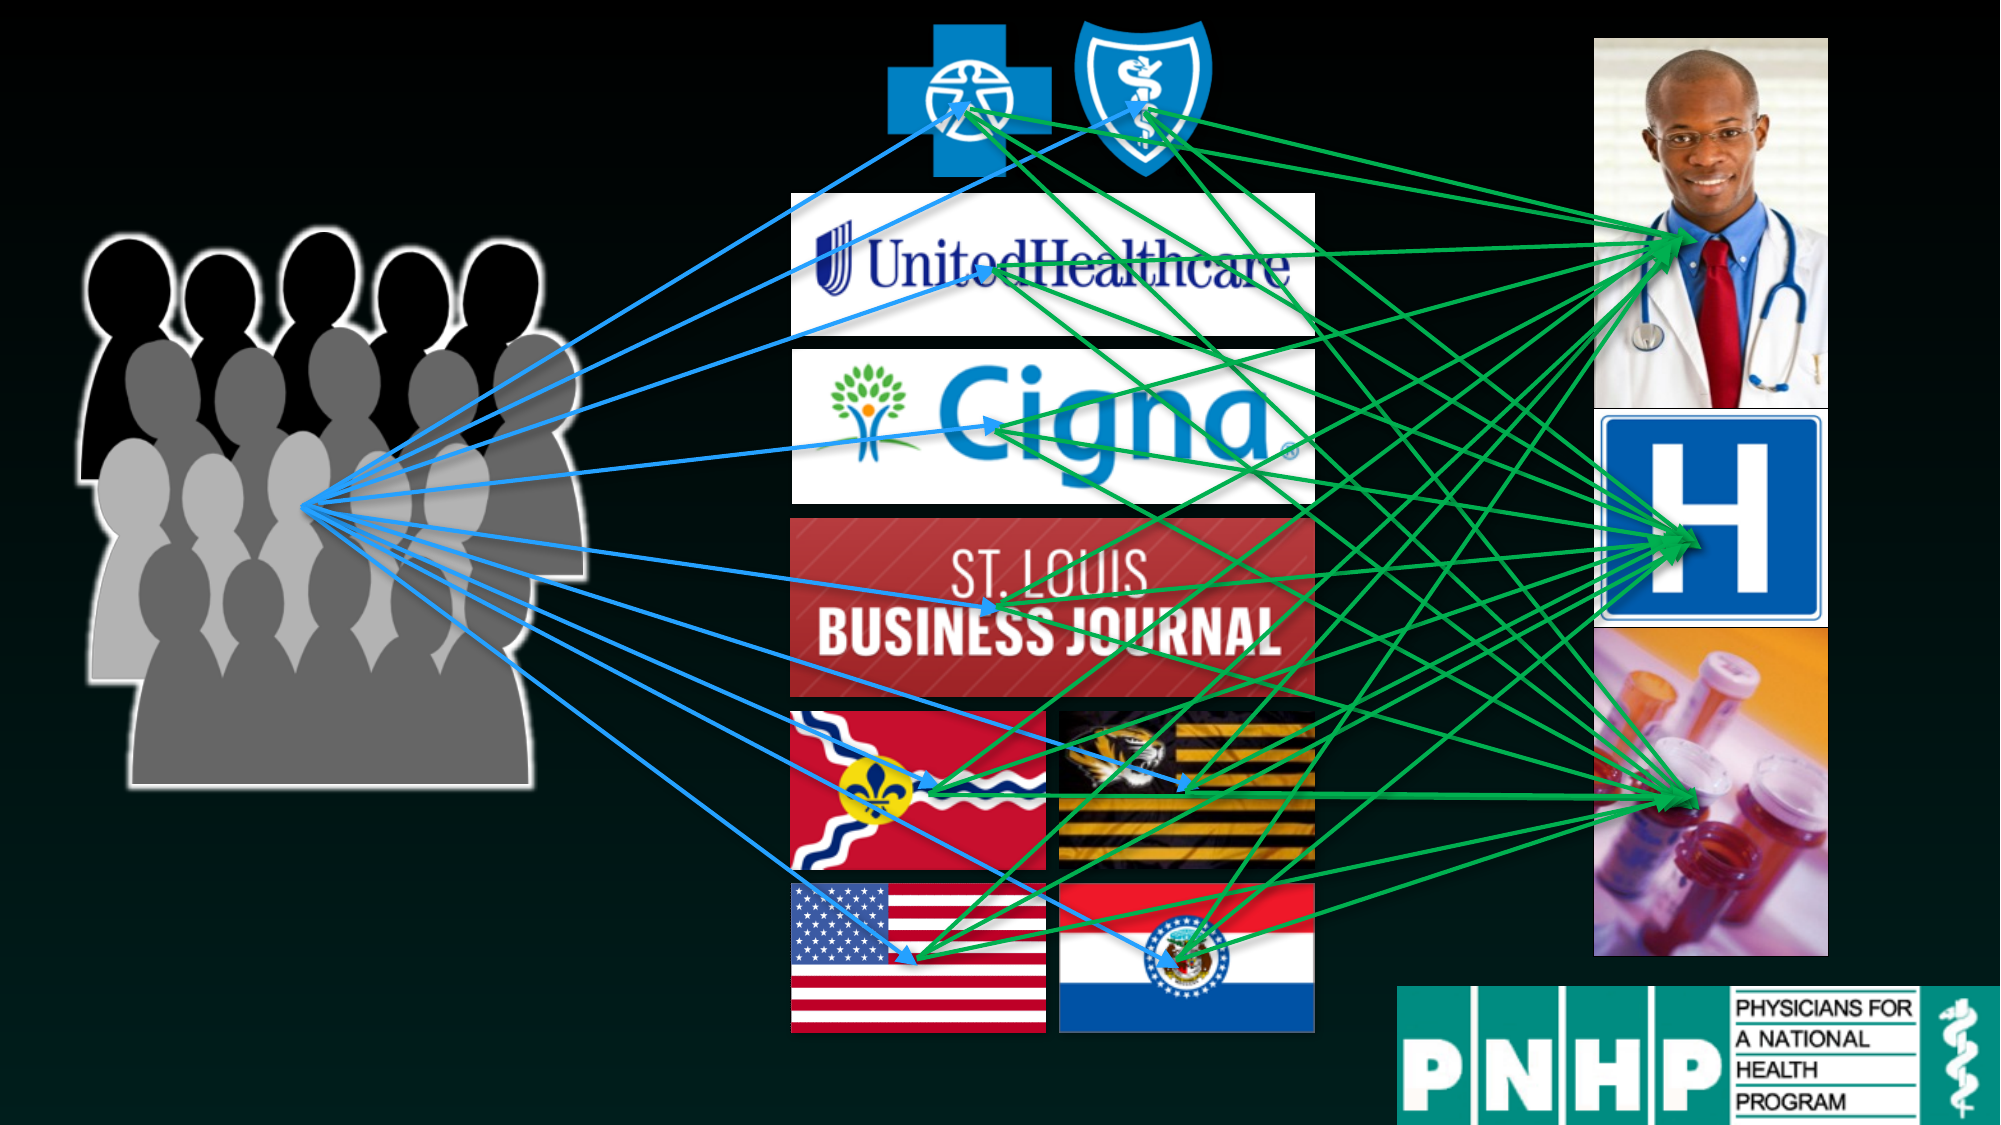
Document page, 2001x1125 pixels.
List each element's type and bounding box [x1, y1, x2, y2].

text_box [302, 267, 916, 506]
picture [790, 968, 1046, 1033]
text_box [916, 252, 1175, 960]
picture [926, 60, 1013, 101]
text_box [318, 423, 916, 504]
text_box [965, 108, 1144, 237]
picture [865, 8, 1235, 108]
picture [1059, 961, 1315, 1033]
text_box [1682, 252, 1692, 960]
picture [1087, 37, 1199, 108]
text_box [1185, 235, 1694, 797]
text_box [302, 101, 1148, 267]
picture [1118, 56, 1162, 101]
picture [1397, 986, 2000, 1125]
text_box [1144, 108, 1702, 810]
text_box [1175, 242, 1682, 961]
picture [1148, 103, 1157, 108]
text_box [1692, 241, 1696, 810]
text_box [928, 237, 1185, 252]
text_box [1593, 37, 1829, 957]
text_box [304, 508, 1180, 968]
text_box [301, 507, 916, 966]
picture [81, 232, 301, 784]
